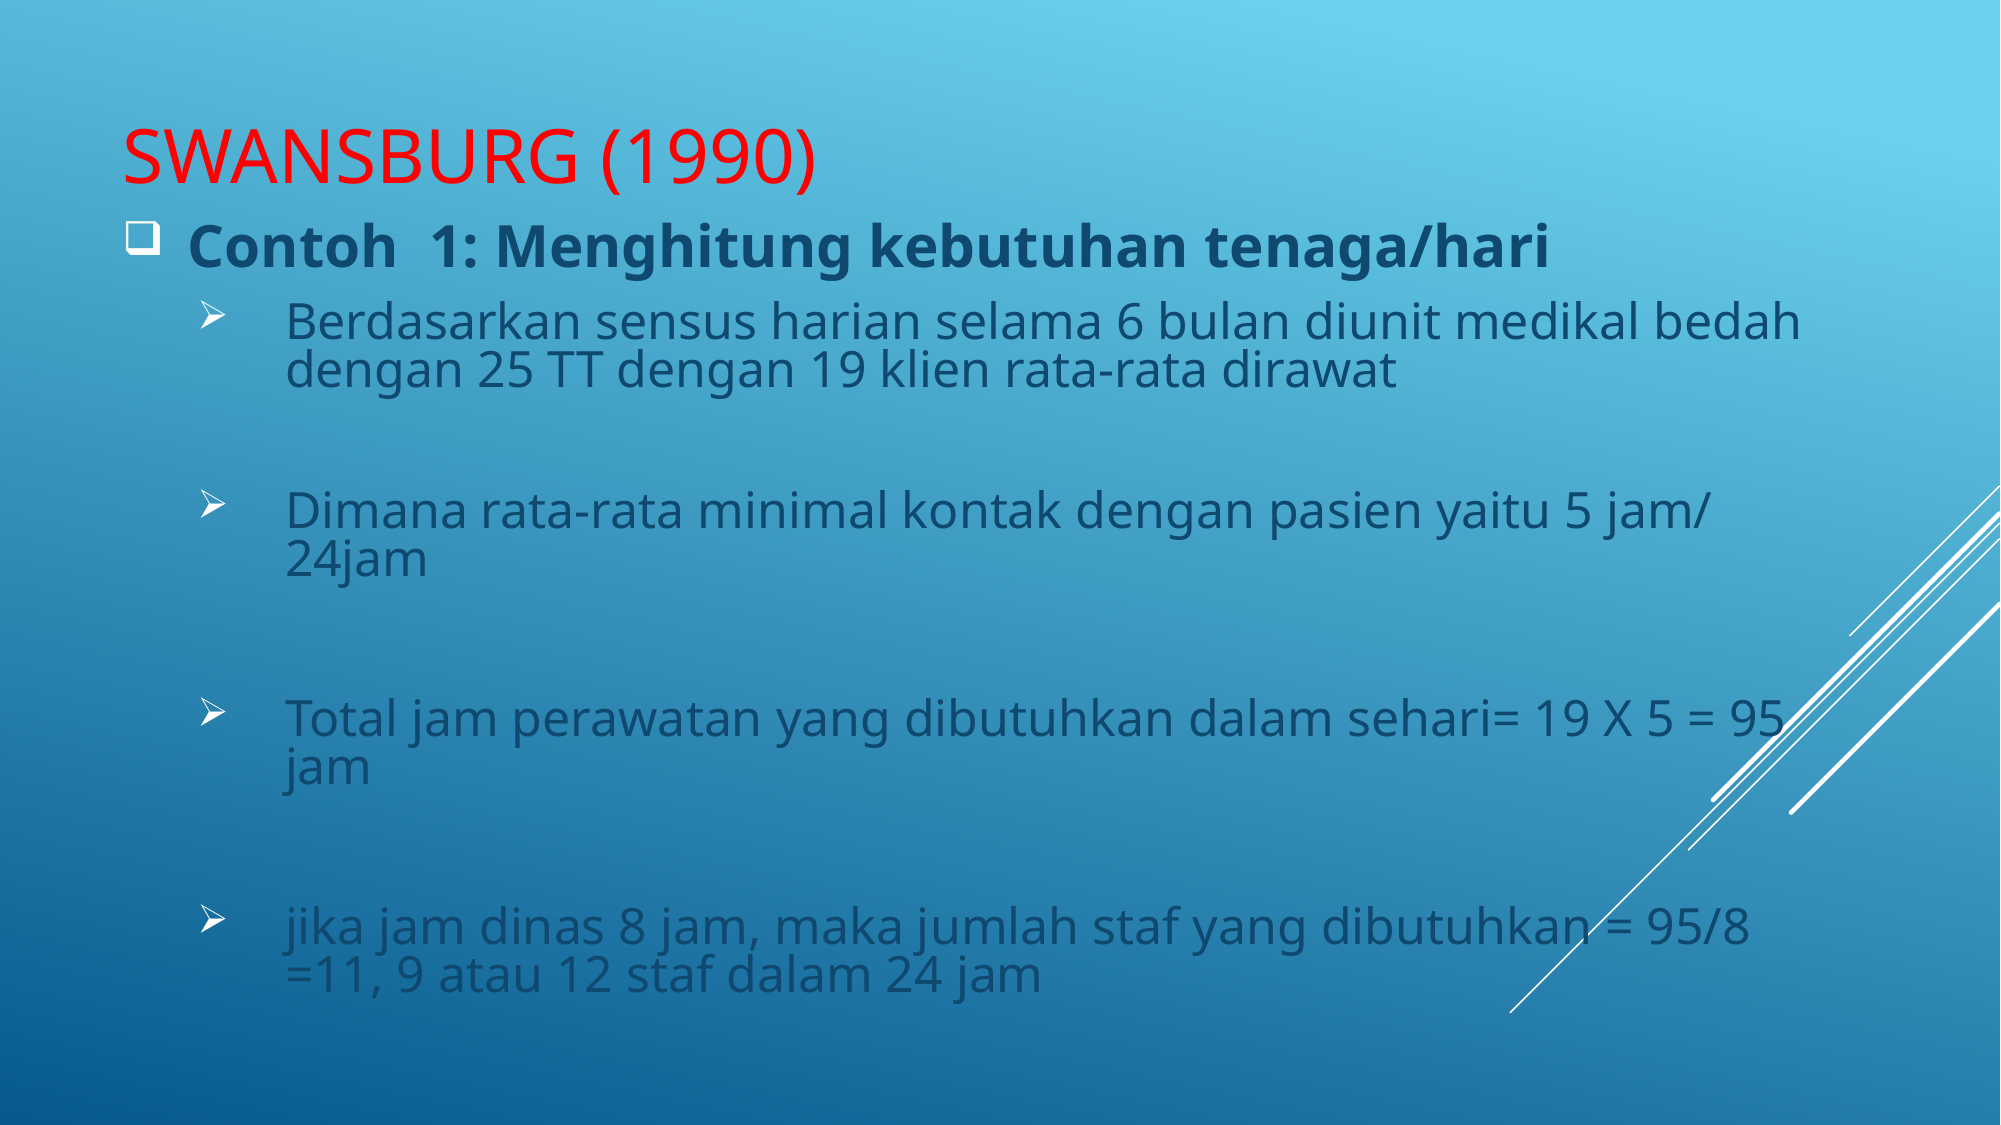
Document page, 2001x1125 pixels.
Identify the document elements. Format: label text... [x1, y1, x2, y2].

list Contoh 1: Menghitung kebutuhan tenaga/hari Berdasarkan sensus harian selama 6 bulan diunit medikal bedah dengan 25 TT dengan 19 klien rata-rata dirawat Dimana rata-rata minimal kontak dengan pasien yaitu 5 jam/ 24jam Total jam perawatan yang dibutuhkan dalam sehari= 19 X 5 = 95 jam jika jam dinas 8 jam, maka jumlah staf yang dibutuhkan = 95/8 =11, 9 atau 12 staf dalam 24 jam [107, 187, 1858, 1125]
title Swansburg (1990) [107, 59, 1338, 187]
